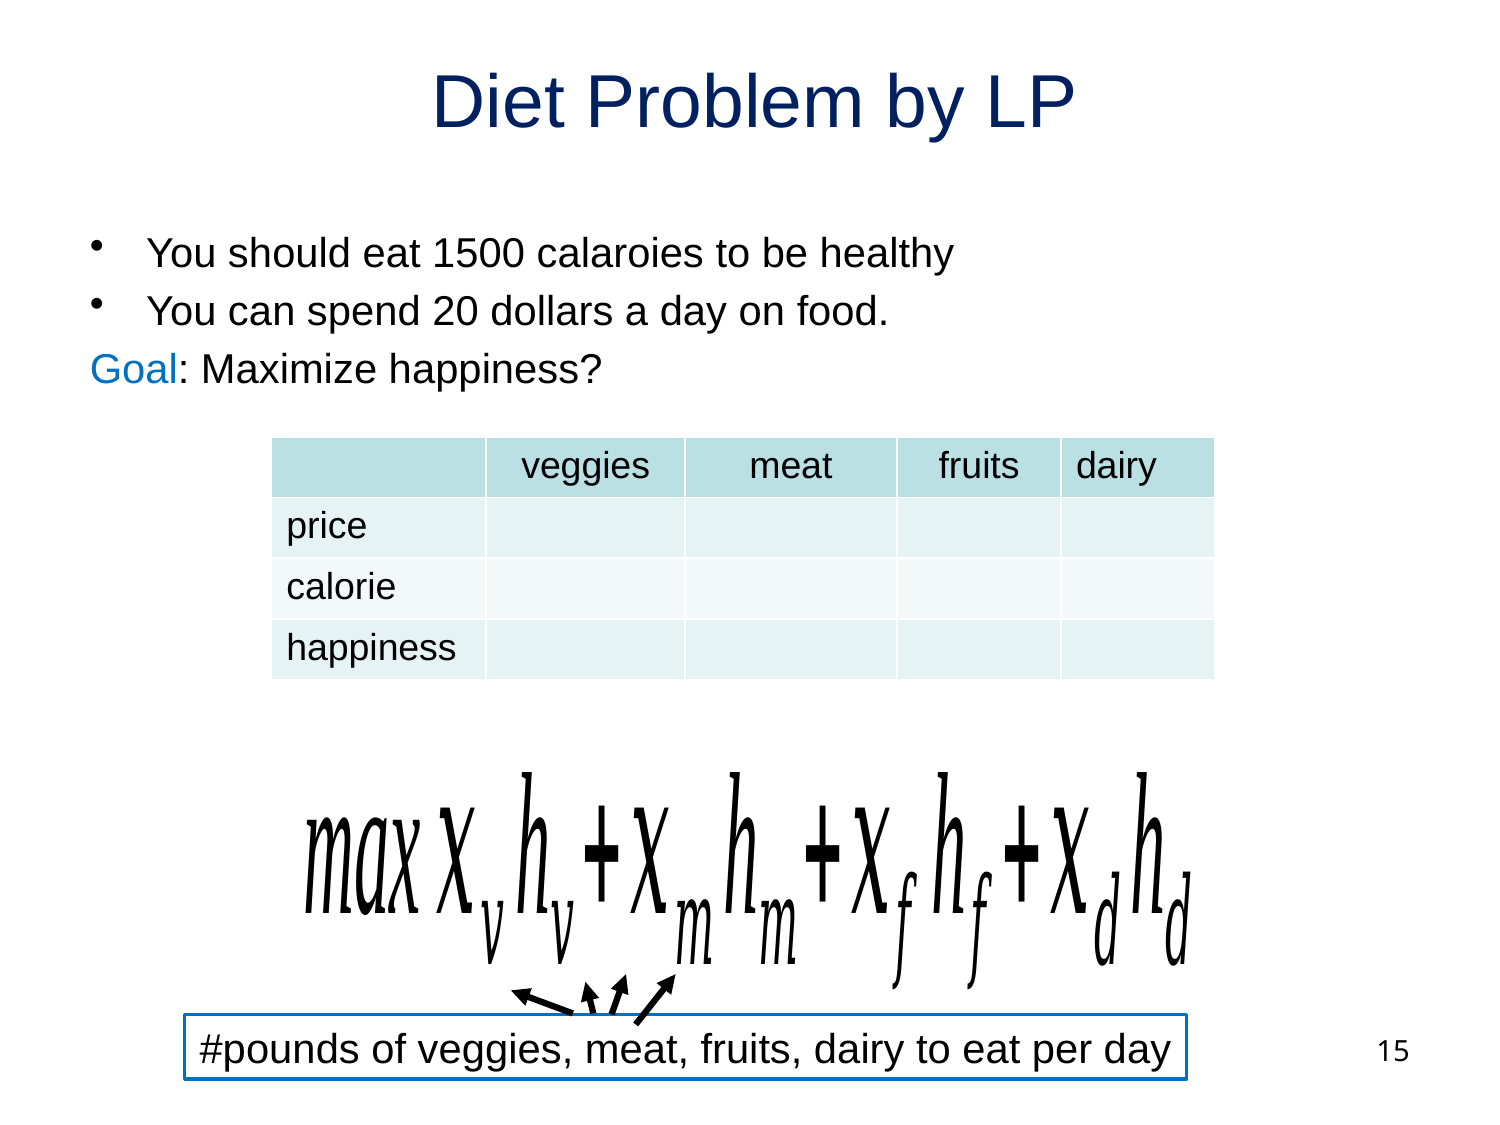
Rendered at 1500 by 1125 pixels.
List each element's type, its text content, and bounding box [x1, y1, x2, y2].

slide_number 15 [1074, 1024, 1425, 1103]
title Diet Problem by LP [42, 45, 1468, 233]
list You should eat 1500 calaroies to be healthy You can spend 20 dollars a day on food. Goal: Maximize happiness? [75, 217, 1425, 1005]
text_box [181, 973, 1190, 1081]
